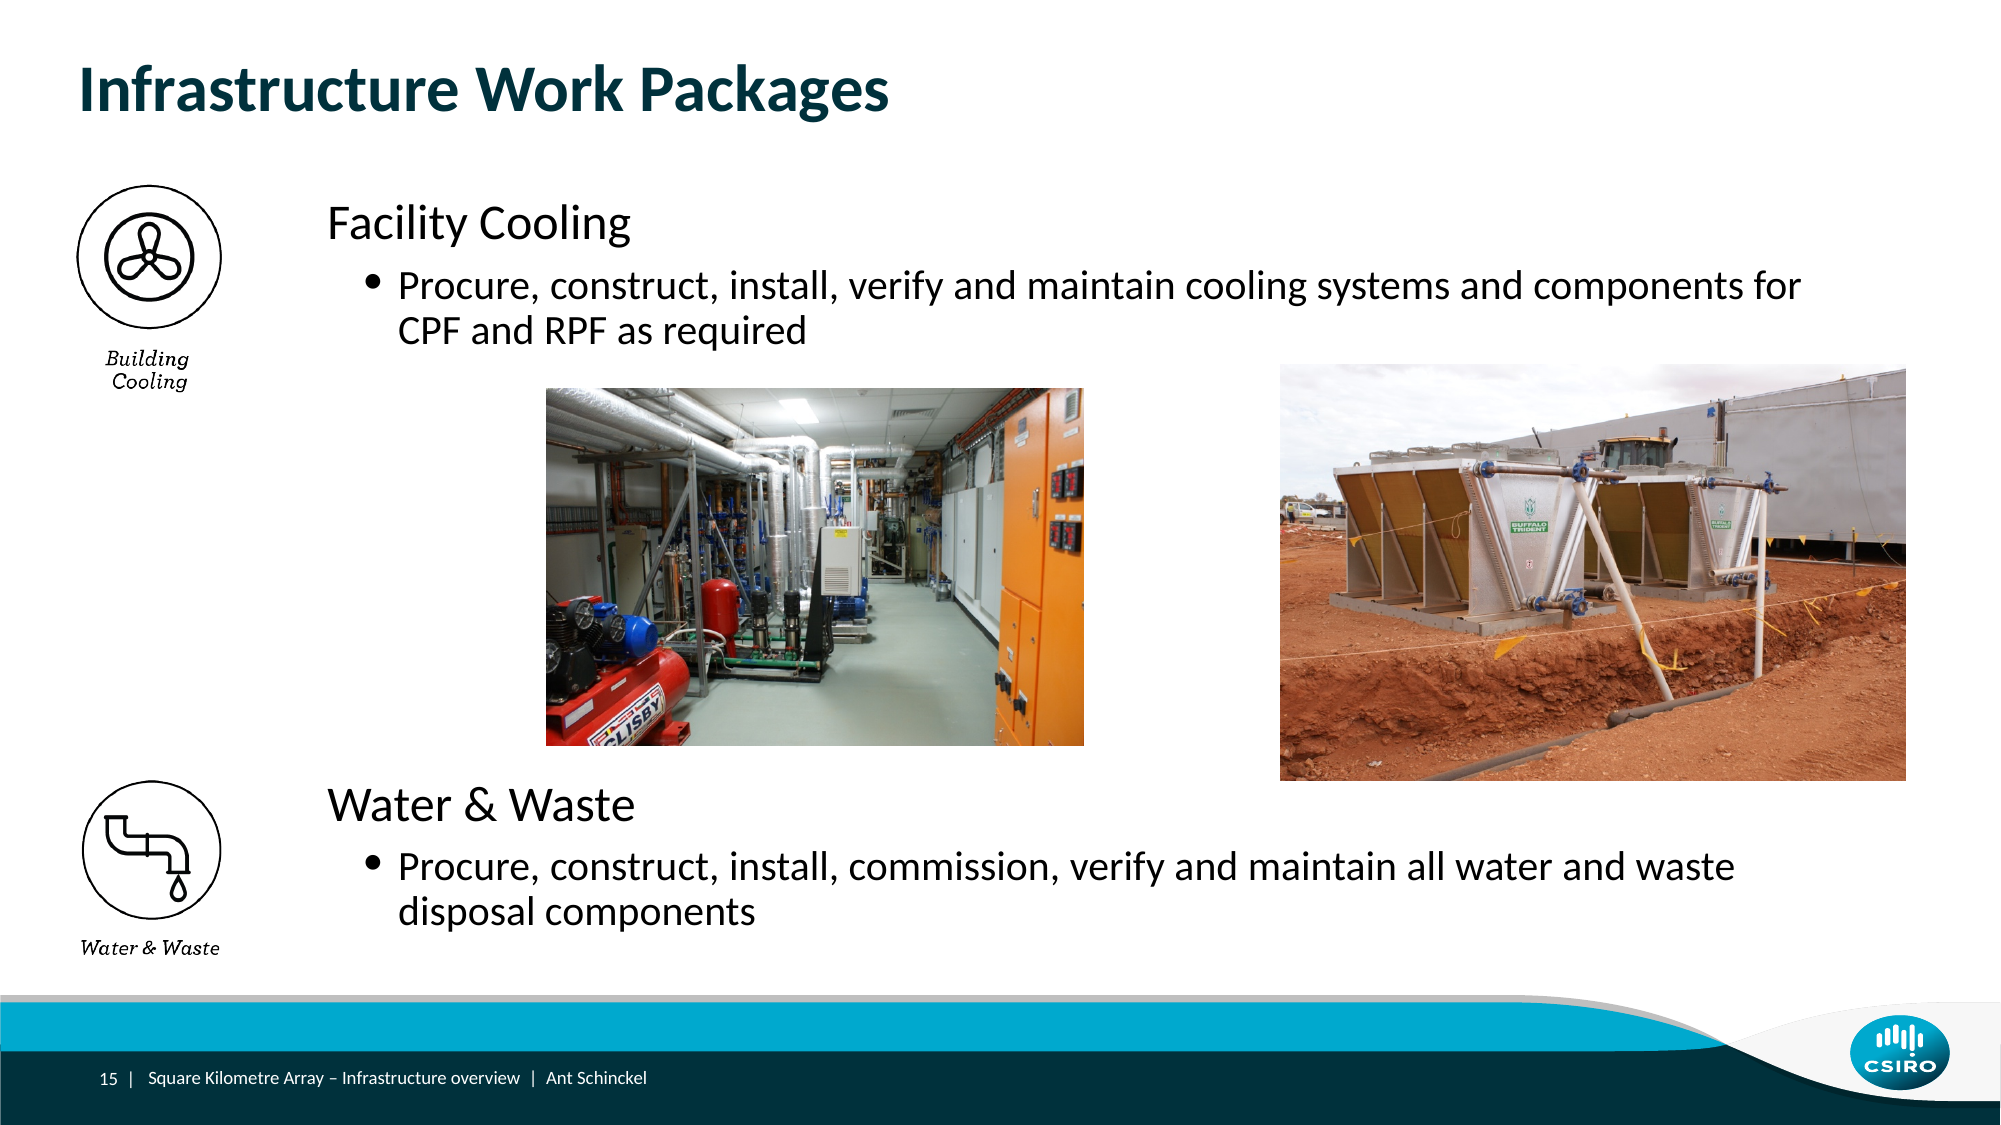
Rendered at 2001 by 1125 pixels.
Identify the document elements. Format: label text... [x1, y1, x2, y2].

slide_number 15 | [72, 1067, 136, 1088]
picture [546, 388, 1085, 746]
picture [1279, 363, 1907, 781]
list Infrastructure Work Packages [78, 44, 1930, 185]
picture [76, 183, 222, 396]
footer Square Kilometre Array – Infrastructure overview | Ant Schinckel [148, 1067, 1479, 1088]
picture [78, 780, 222, 961]
list Facility Cooling Procure, construct, install, verify and maintain cooling systems and components for CPF and RPF as required Water & Waste Procure, construct, install, commission, verify and maintain all water and waste disposal components [327, 196, 1841, 947]
